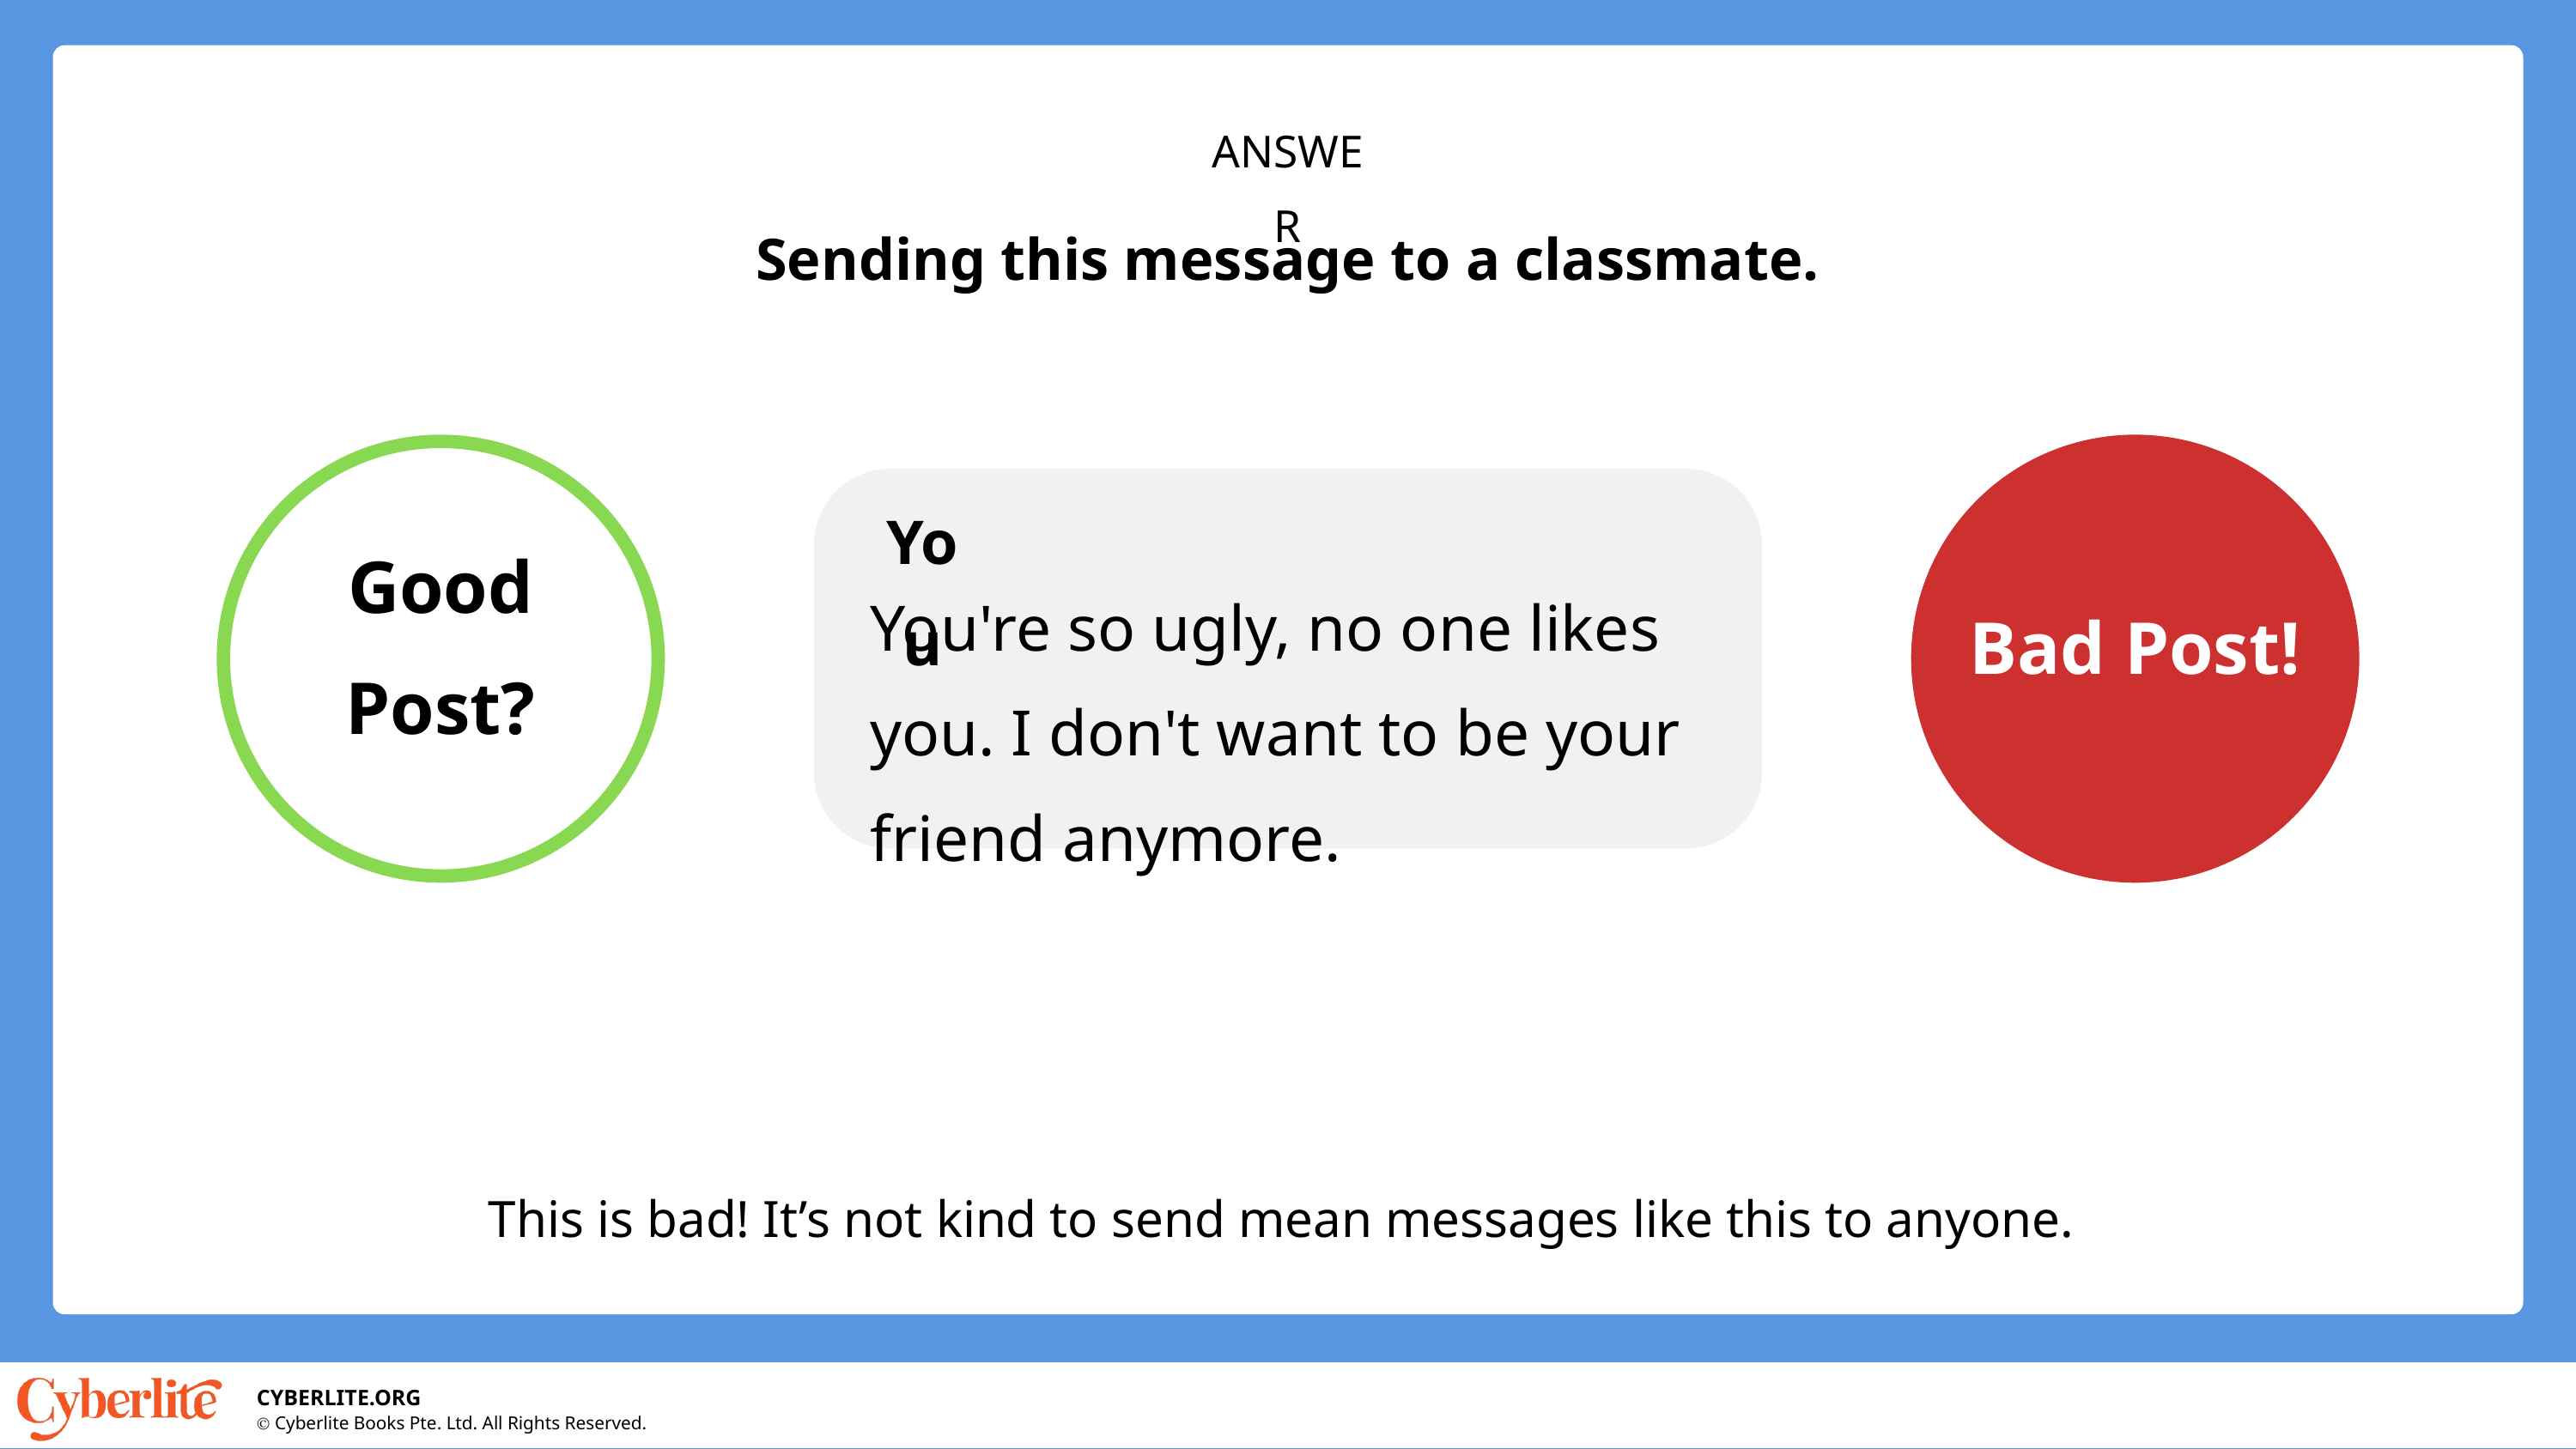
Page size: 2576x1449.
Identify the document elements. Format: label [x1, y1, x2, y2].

text_box [1917, 421, 2354, 876]
picture [0, 1361, 239, 1449]
text_box [812, 402, 1764, 850]
text_box [222, 421, 659, 876]
text_box [52, 14, 2524, 1315]
